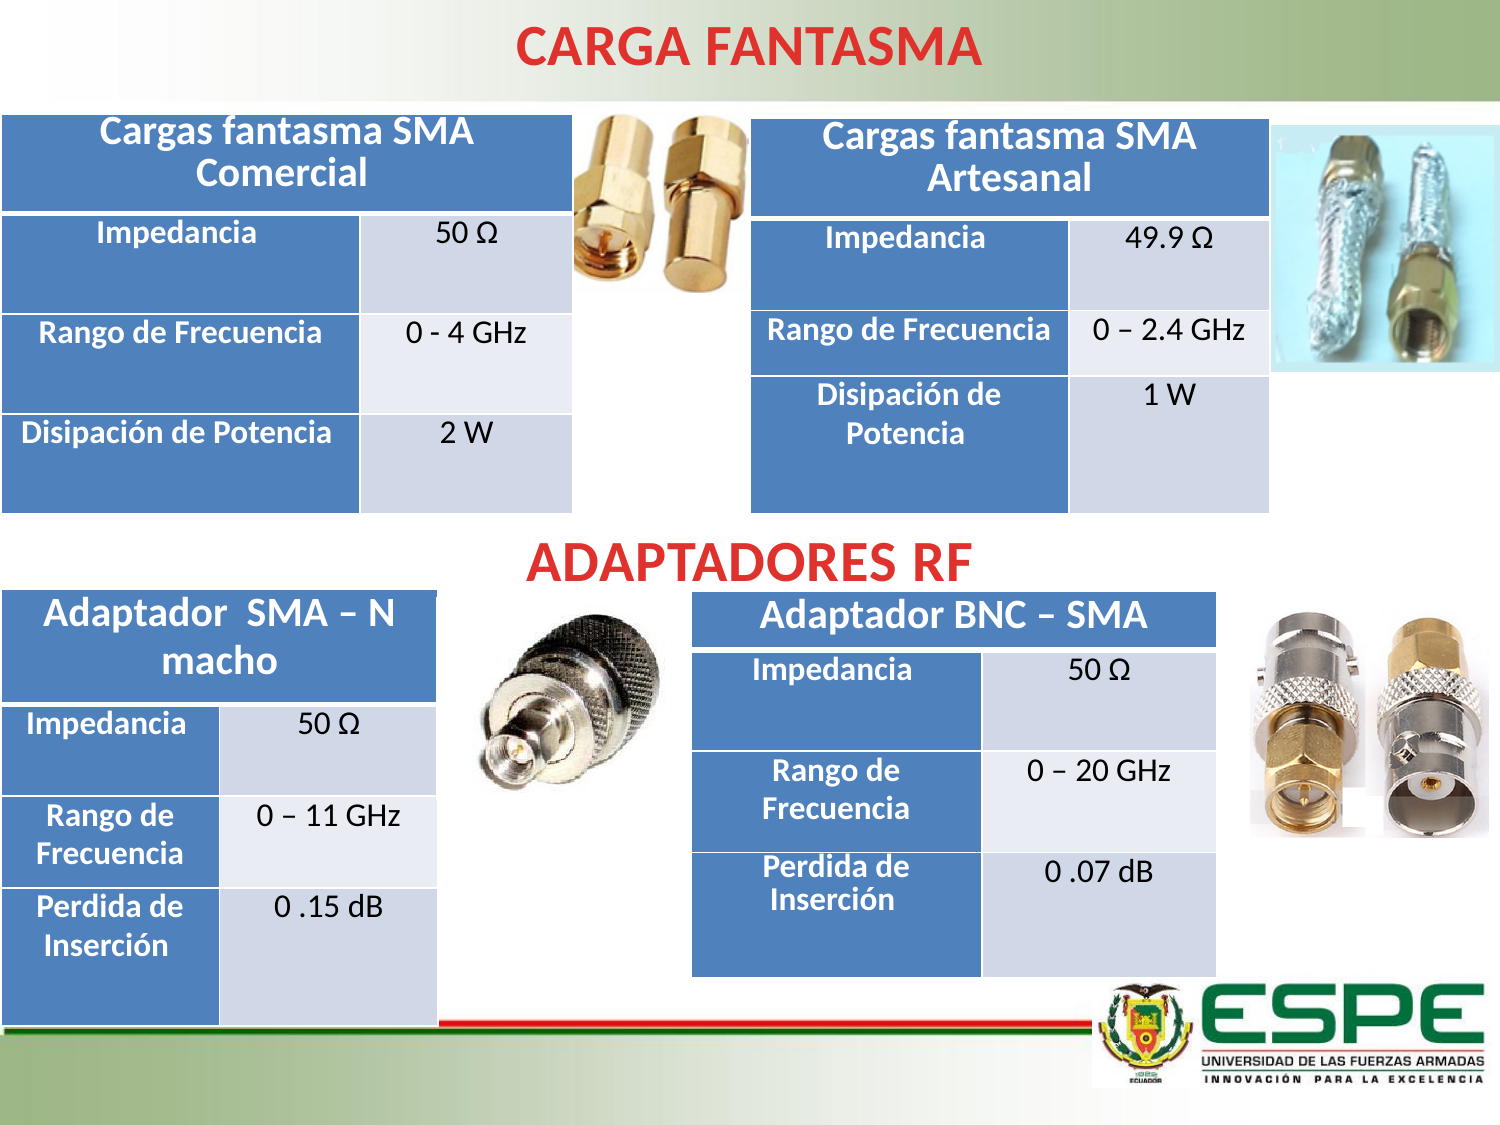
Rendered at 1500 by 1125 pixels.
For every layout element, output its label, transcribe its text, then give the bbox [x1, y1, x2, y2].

table_cell Rango de Frecuencia [2, 797, 219, 887]
table_cell 2 W [361, 415, 572, 513]
table_header Cargas fantasma SMA Artesanal [757, 119, 1269, 216]
table_cell 0 .07 dB [983, 853, 1216, 977]
table_cell 0 – 2.4 GHz [1070, 311, 1264, 375]
table_cell Rango de Frecuencia [751, 311, 1068, 375]
table_cell Perdida de Inserción [2, 889, 219, 1025]
table_cell 0 – 20 GHz [983, 752, 1216, 852]
table_cell 49.9 Ω [1070, 221, 1264, 310]
table_cell 50 Ω [983, 653, 1216, 750]
table_cell Rango de Frecuencia [692, 752, 981, 852]
table_cell Impedancia [751, 221, 1068, 310]
table_cell 50 Ω [361, 216, 572, 313]
text_box ADAPTADORES RF [488, 515, 1012, 600]
table_cell Disipación de Potencia [2, 415, 359, 513]
table_cell Disipación de Potencia [751, 377, 1068, 513]
table_cell Rango de Frecuencia [2, 315, 359, 413]
table_cell 50 Ω [220, 707, 430, 795]
table_cell 0 – 11 GHz [220, 797, 437, 887]
table_cell 0 .15 dB [220, 889, 437, 1025]
text_box CARGA FANTASMA [0, 0, 1500, 85]
table_cell Impedancia [2, 216, 359, 313]
table_cell 0 - 4 GHz [361, 315, 572, 413]
table_cell Impedancia [2, 707, 219, 795]
table_header Adaptador SMA – N macho [2, 590, 437, 702]
table_cell Perdida de Inserción [692, 853, 981, 977]
table_header Adaptador BNC – SMA [692, 592, 1216, 647]
table_cell 1 W [1070, 377, 1269, 513]
table_cell Impedancia [692, 653, 981, 750]
picture [0, 85, 1500, 1125]
table_header Cargas fantasma SMA Comercial [2, 115, 555, 211]
